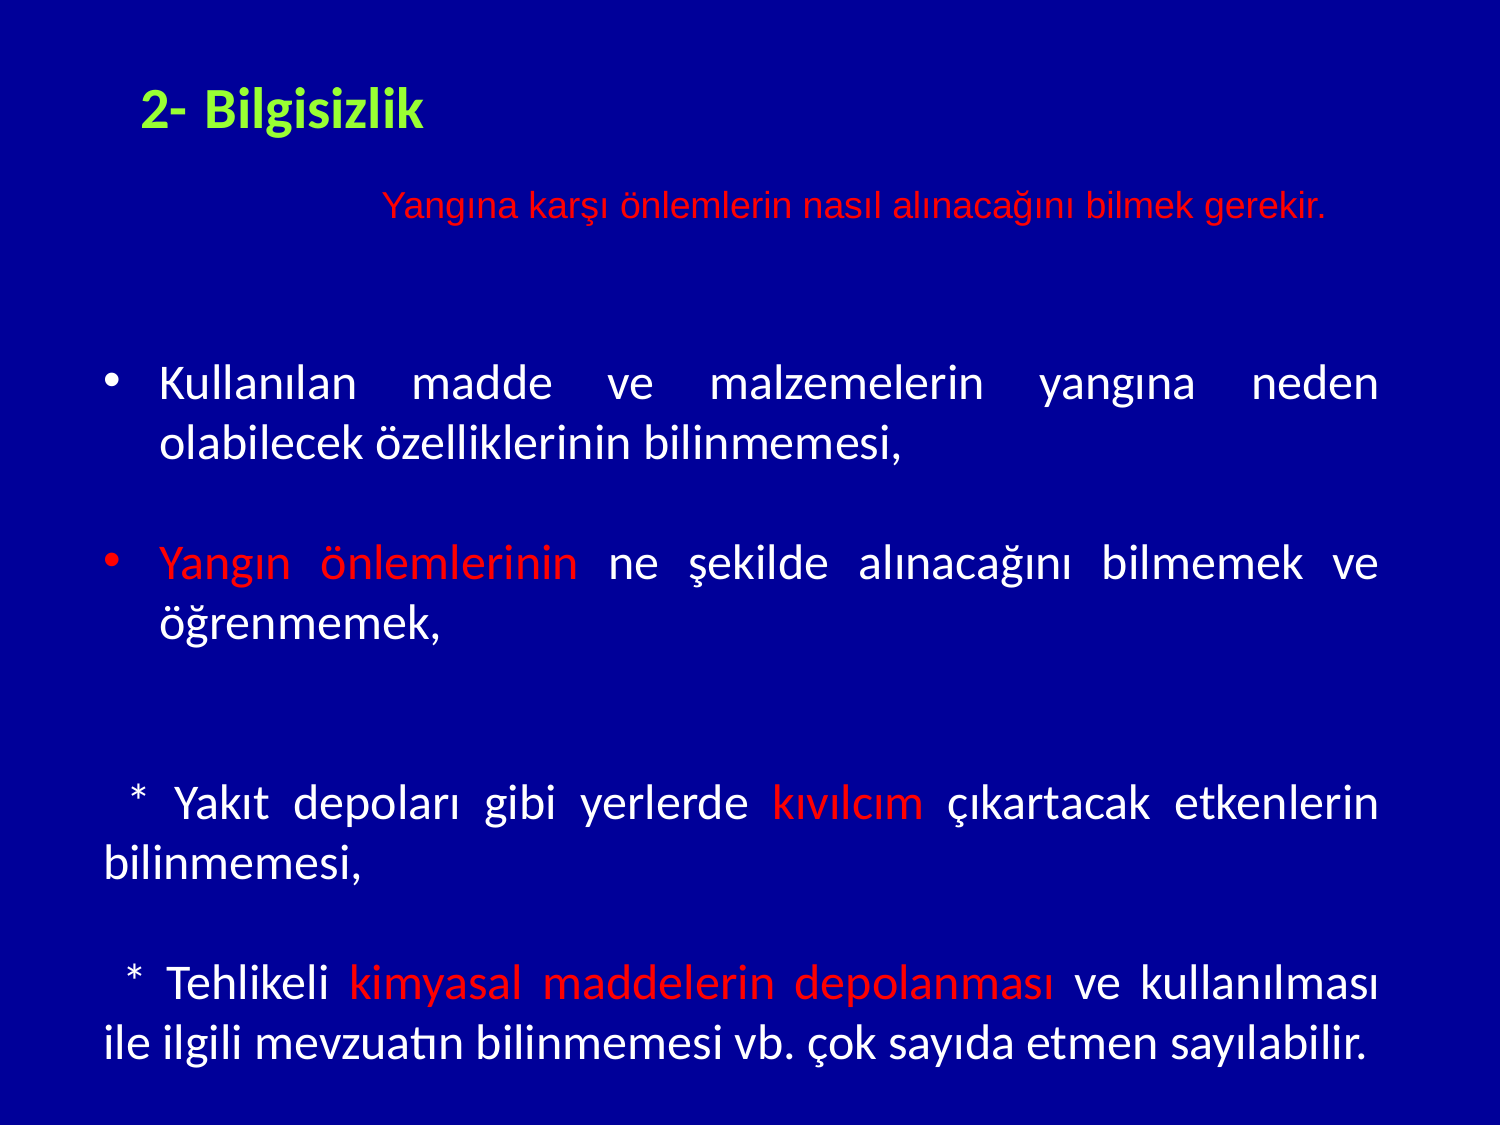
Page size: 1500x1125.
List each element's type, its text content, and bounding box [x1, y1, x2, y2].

text_box Kullanılan madde ve malzemelerin yangına neden olabilecek özelliklerinin bilinmemesi, Yangın önlemlerinin ne şekilde alınacağını bilmemek ve öğrenmemek, * Yakıt depoları gibi yerlerde kıvılcım çıkartacak etkenlerin bilinmemesi, * Tehlikeli kimyasal maddelerin depolanması ve kullanılması ile ilgili mevzuatın bilinmemesi vb. çok sayıda etmen sayılabilir. [88, 341, 1395, 1077]
text_box Yangına karşı önlemlerin nasıl alınacağını bilmek gerekir. [366, 149, 1395, 234]
text_box 2- Bilgisizlik [112, 45, 983, 151]
